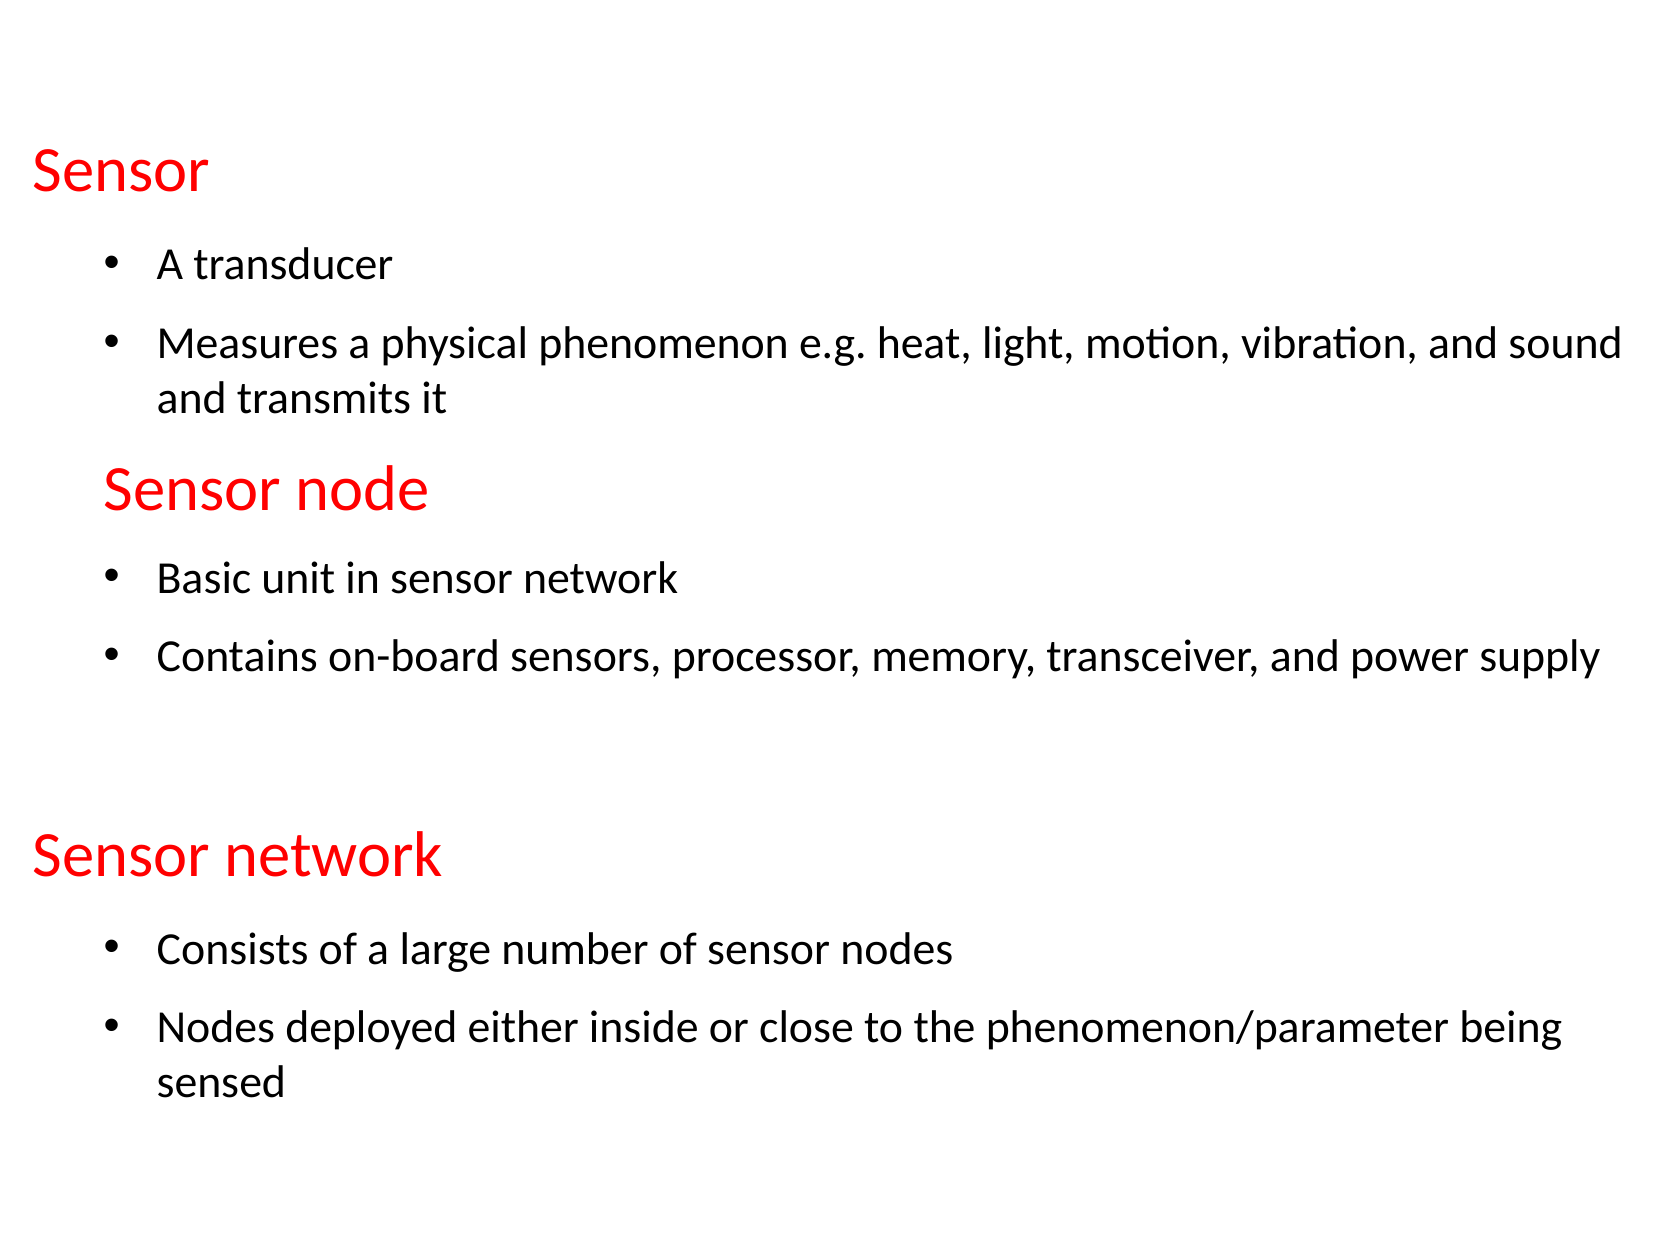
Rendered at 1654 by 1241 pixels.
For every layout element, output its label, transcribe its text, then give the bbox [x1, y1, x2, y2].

list Sensor A transducer Measures a physical phenomenon e.g. heat, light, motion, vibration, and sound and transmits it Sensor node Basic unit in sensor network Contains on-board sensors, processor, memory, transceiver, and power supply Sensor network Consists of a large number of sensor nodes Nodes deployed either inside or close to the phenomenon/parameter being sensed [0, 112, 1654, 939]
